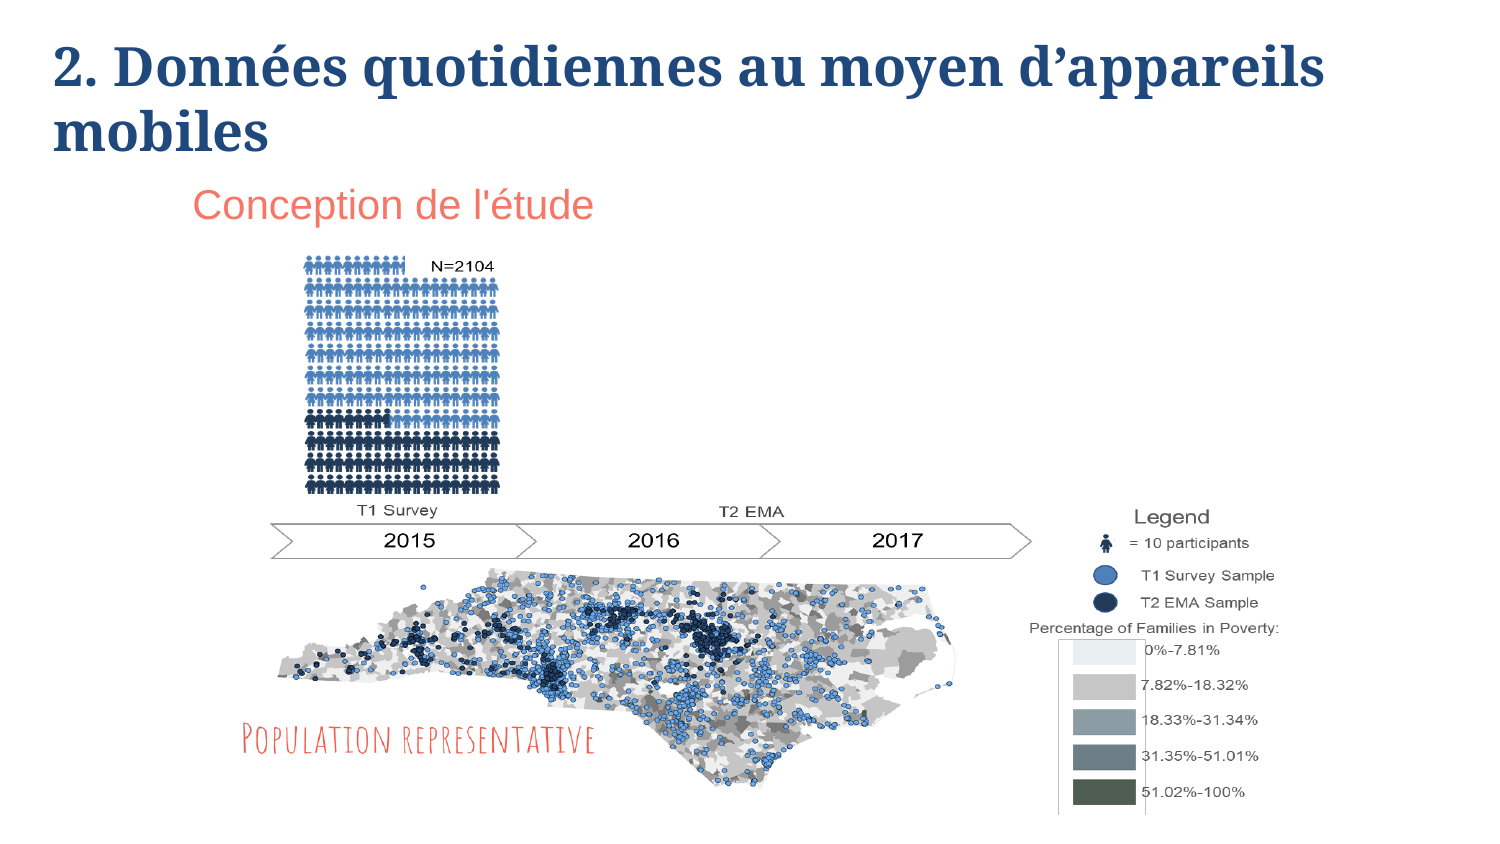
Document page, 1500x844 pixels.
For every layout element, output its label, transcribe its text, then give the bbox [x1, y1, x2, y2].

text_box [0, 155, 1428, 815]
title 2. Données quotidiennes au moyen d’appareils mobiles [44, 15, 1409, 154]
